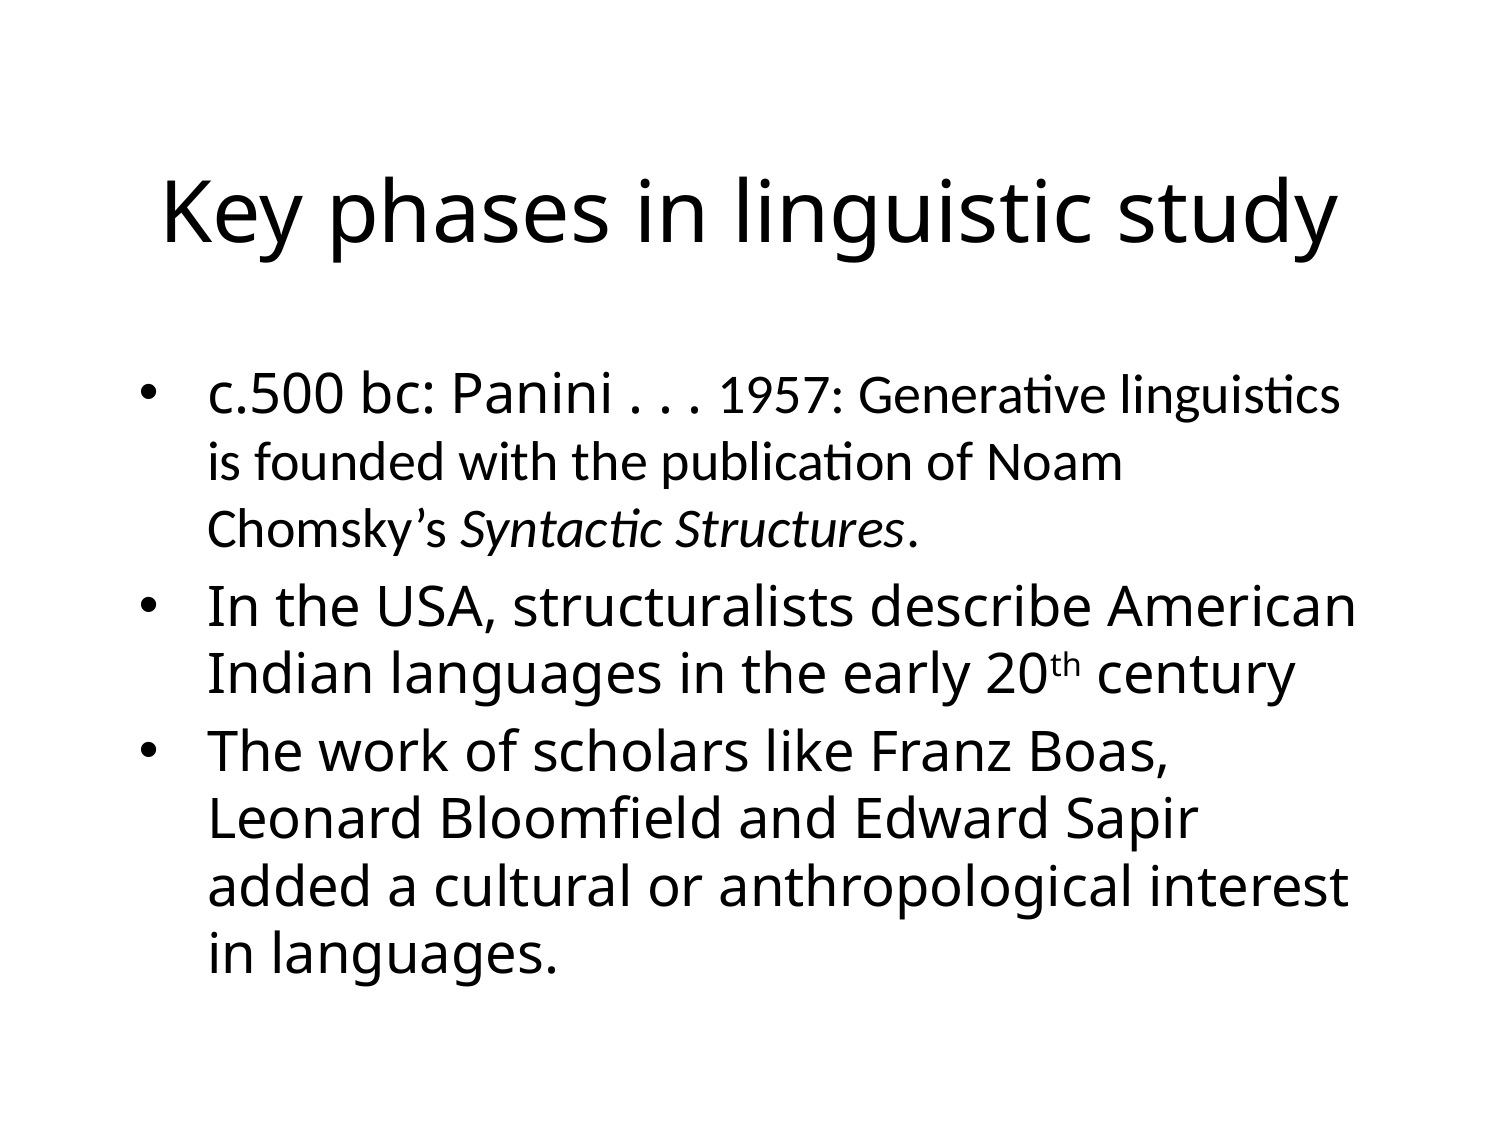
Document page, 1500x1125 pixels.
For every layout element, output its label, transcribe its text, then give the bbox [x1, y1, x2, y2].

subtitle c.500 bc: Panini . . . 1957: Generative linguistics is founded with the publication of Noam Chomsky’s Syntactic Structures. In the USA, structuralists describe American Indian languages in the early 20th century The work of scholars like Franz Boas, Leonard Bloomfield and Edward Sapir added a cultural or anthropological interest in languages. [123, 349, 1388, 1012]
title Key phases in linguistic study [112, 101, 1388, 315]
